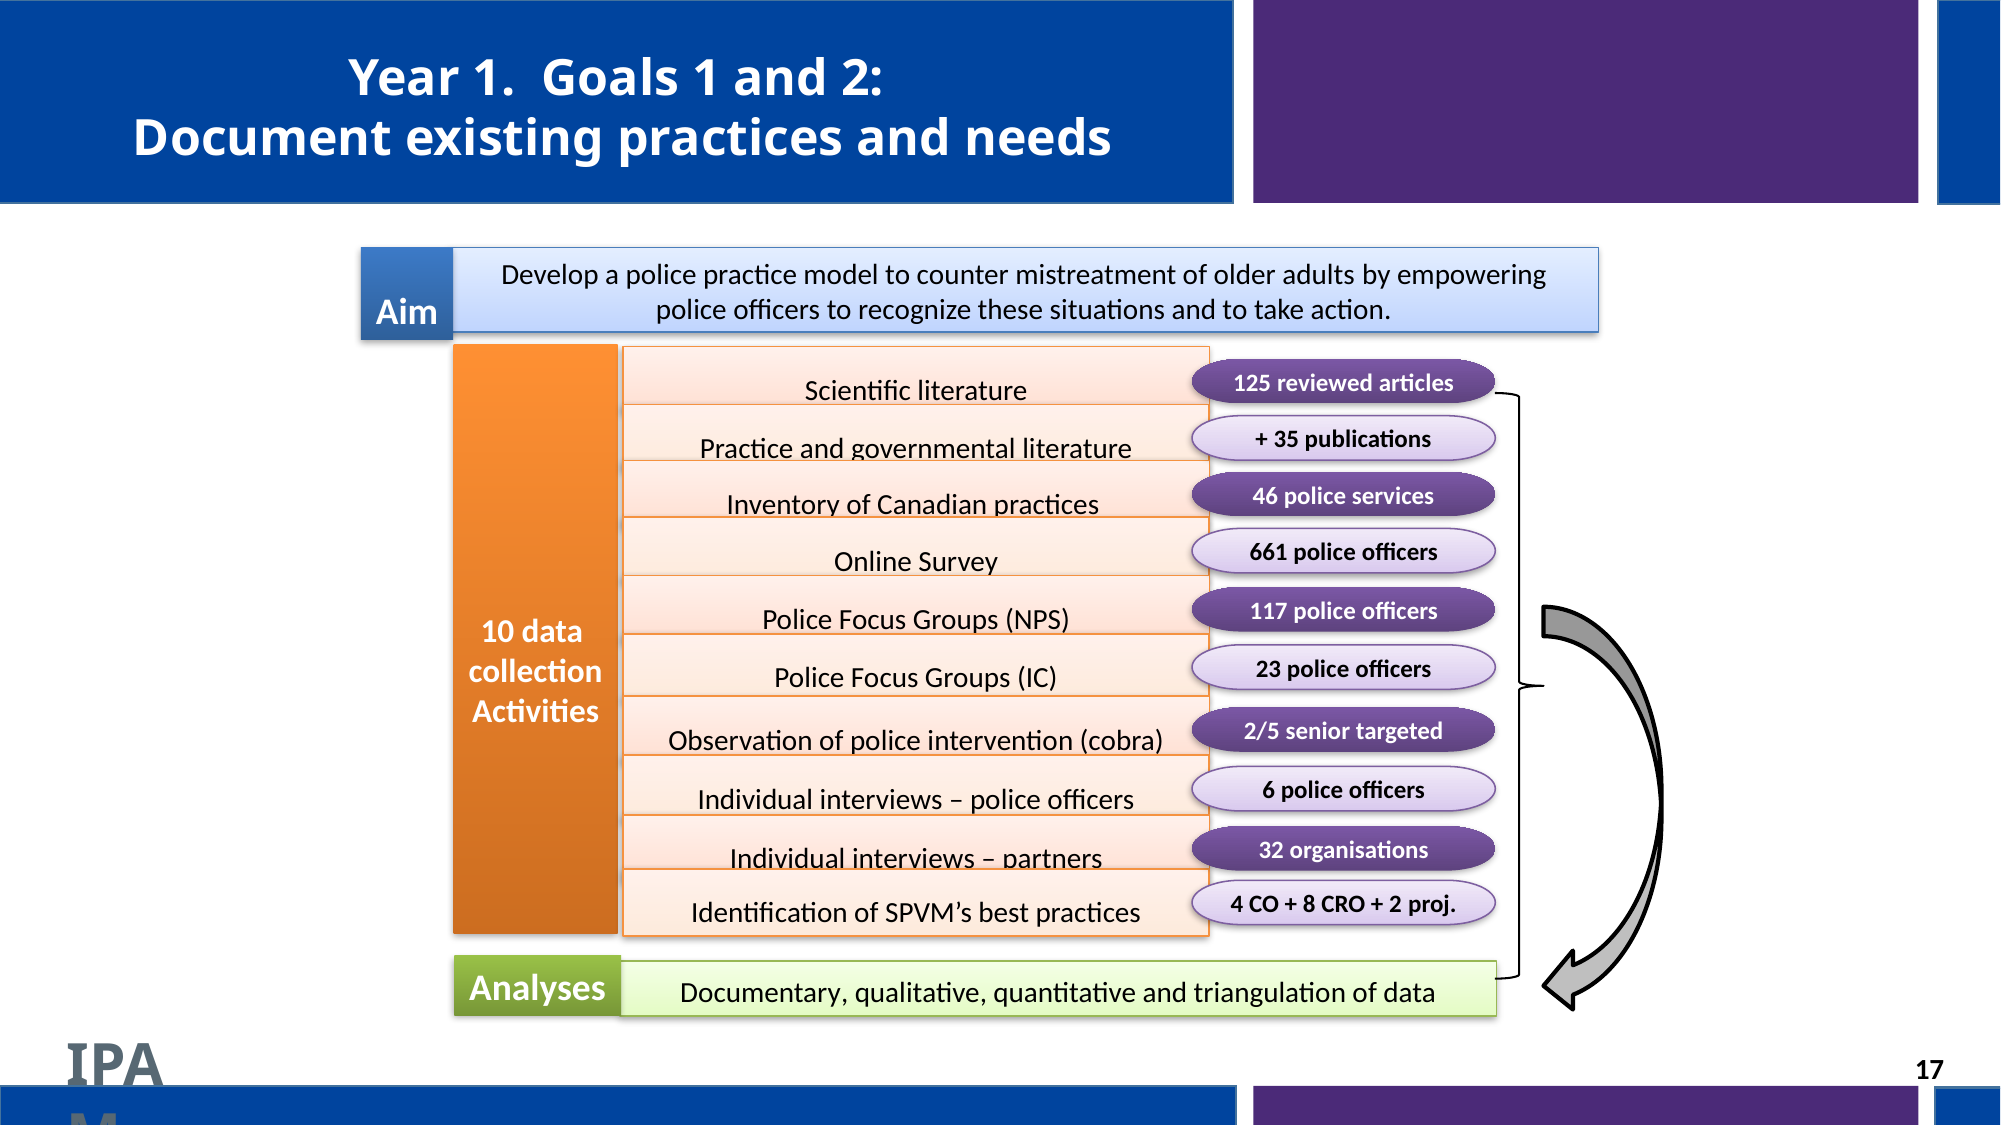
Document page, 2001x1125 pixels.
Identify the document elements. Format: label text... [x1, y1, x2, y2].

text_box Year 1. Goals 1 and 2: Document existing practices and needs [40, 38, 1206, 173]
text_box 17 [1899, 1043, 1985, 1093]
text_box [360, 247, 1662, 1017]
